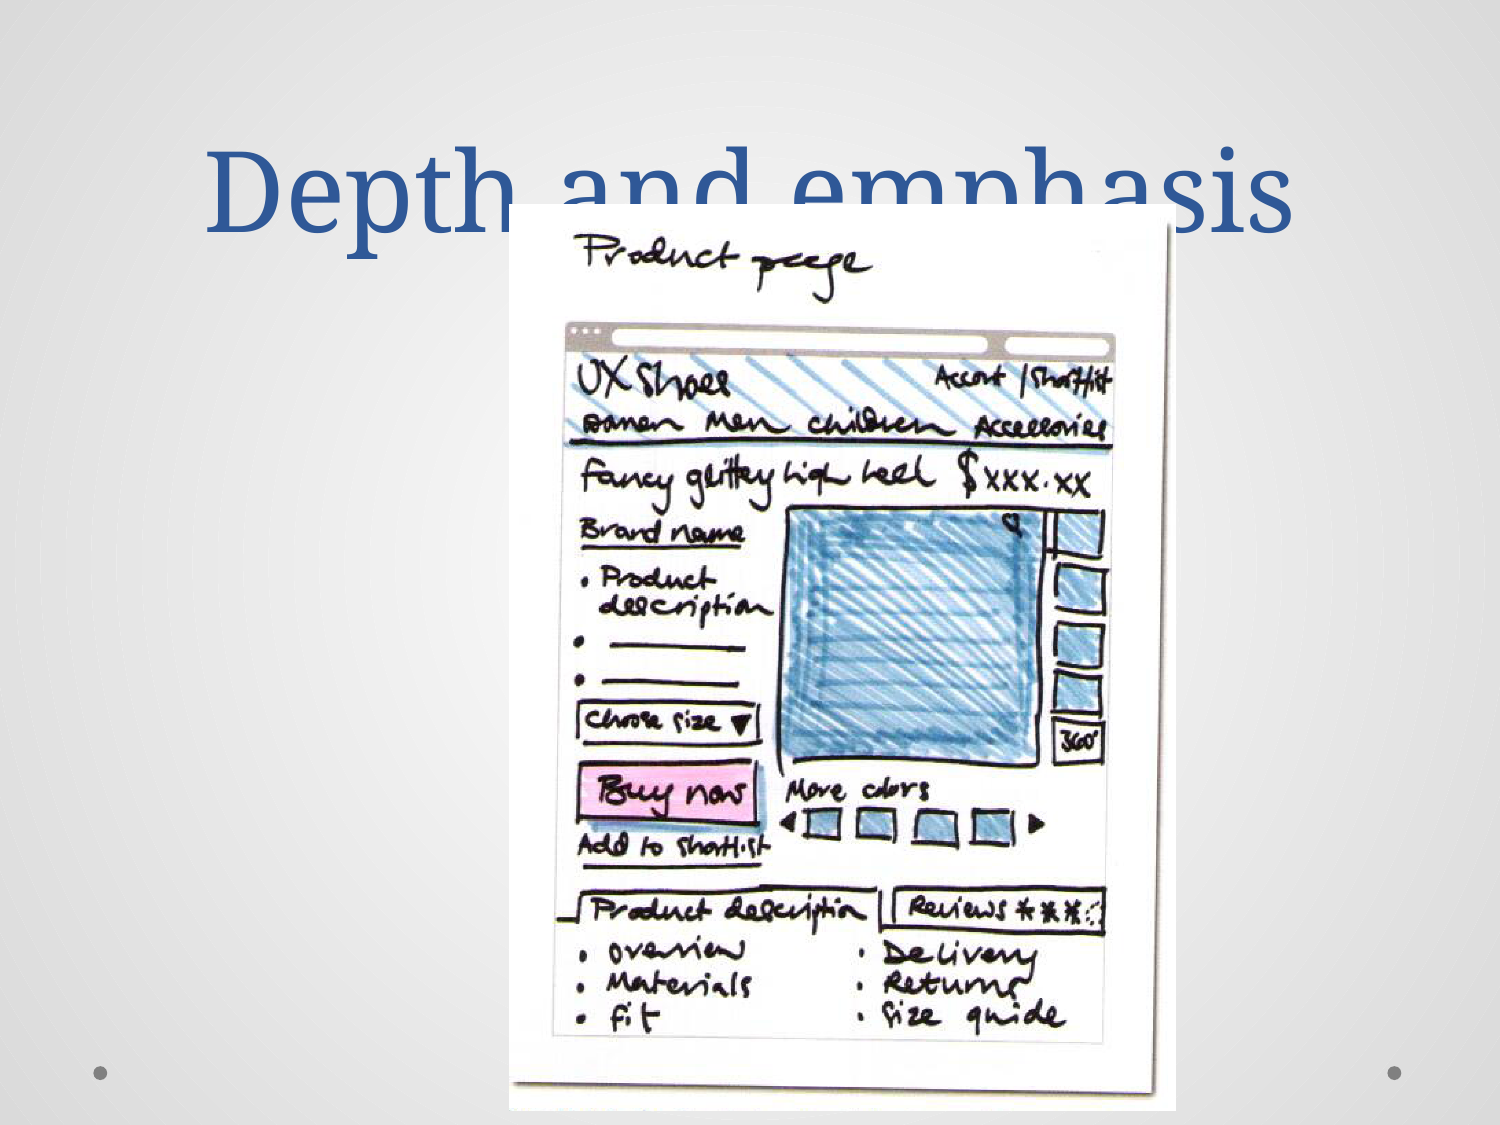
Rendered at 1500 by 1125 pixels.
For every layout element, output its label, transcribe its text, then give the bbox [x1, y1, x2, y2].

title Depth and emphasis [75, 0, 1425, 263]
picture [509, 204, 1176, 1111]
